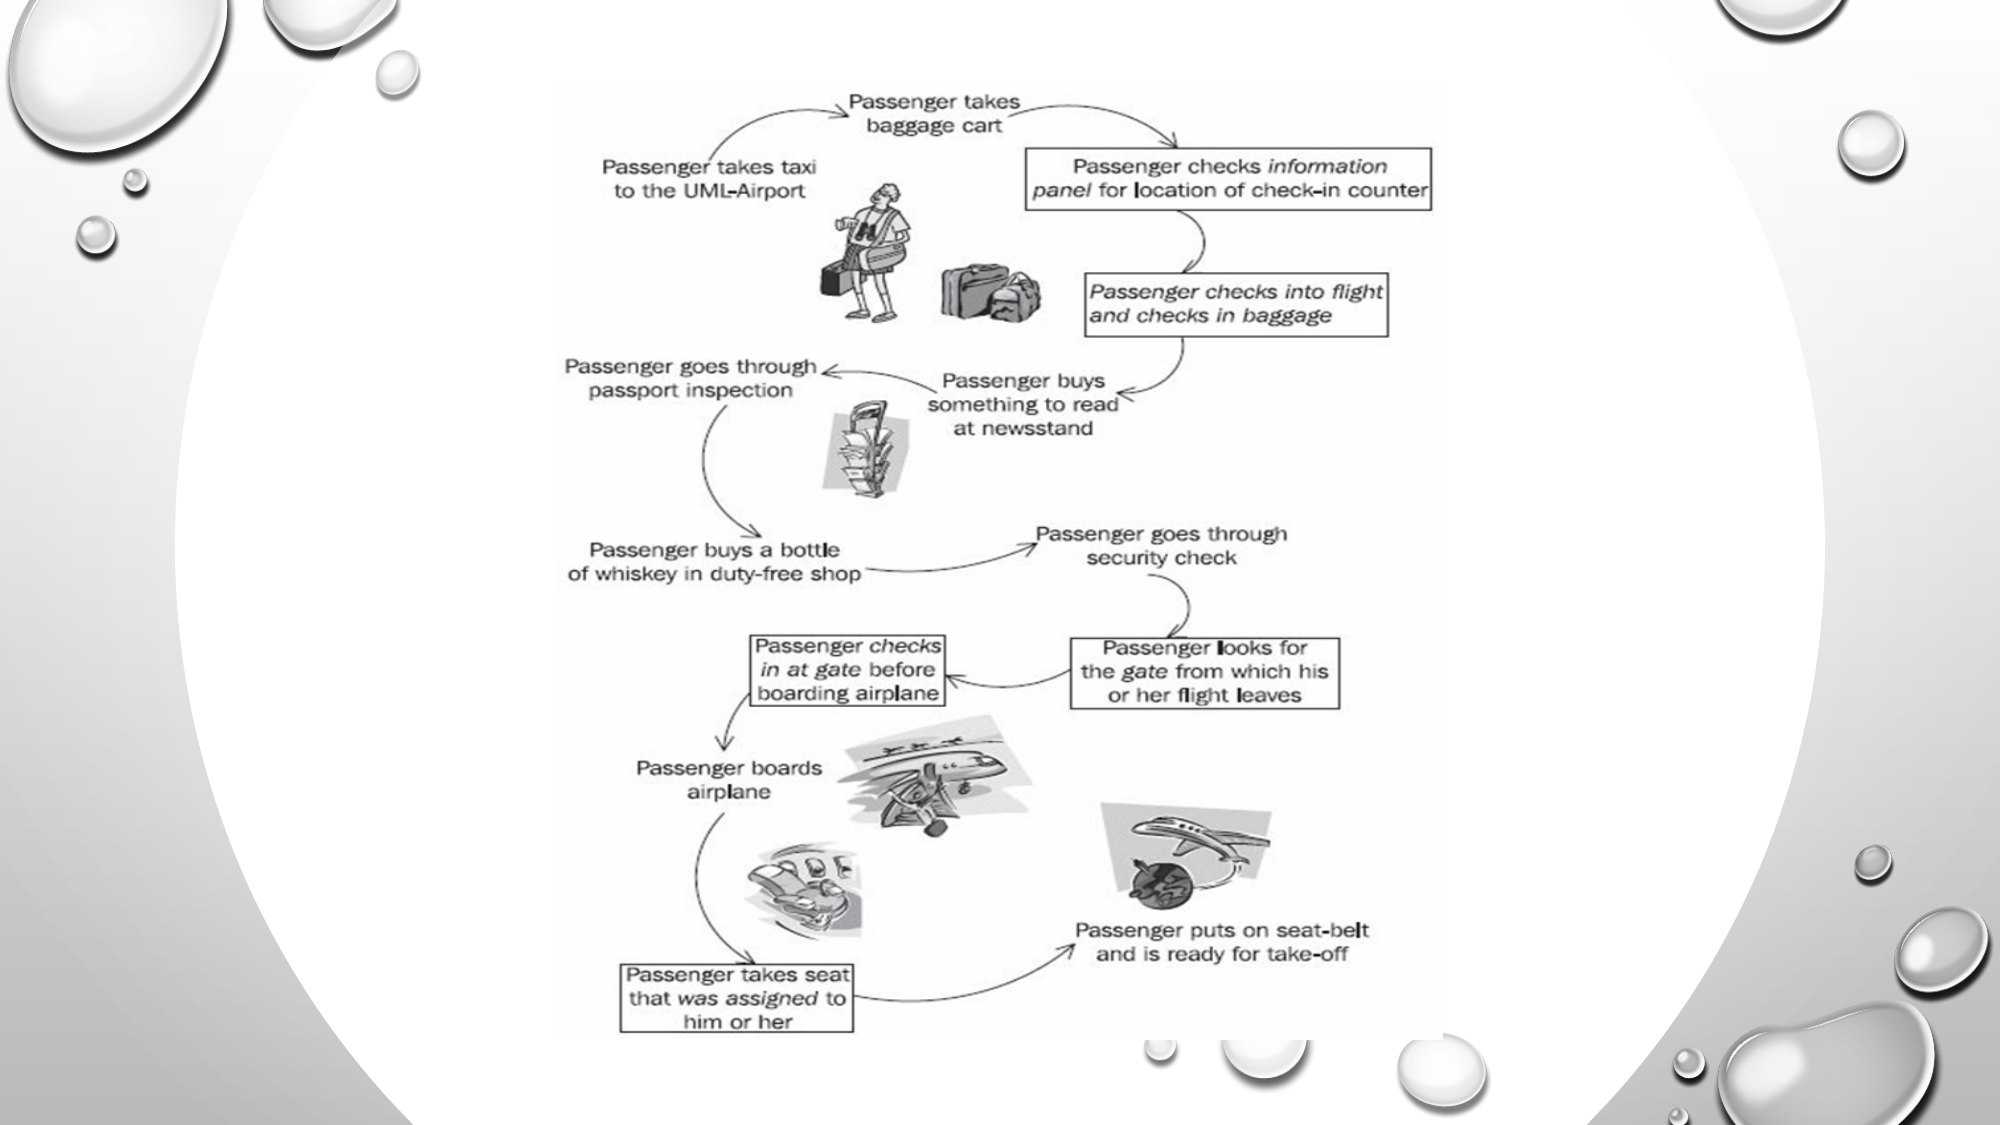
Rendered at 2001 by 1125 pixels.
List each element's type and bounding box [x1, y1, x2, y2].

list [556, 83, 1443, 1040]
picture [0, 0, 2000, 1125]
